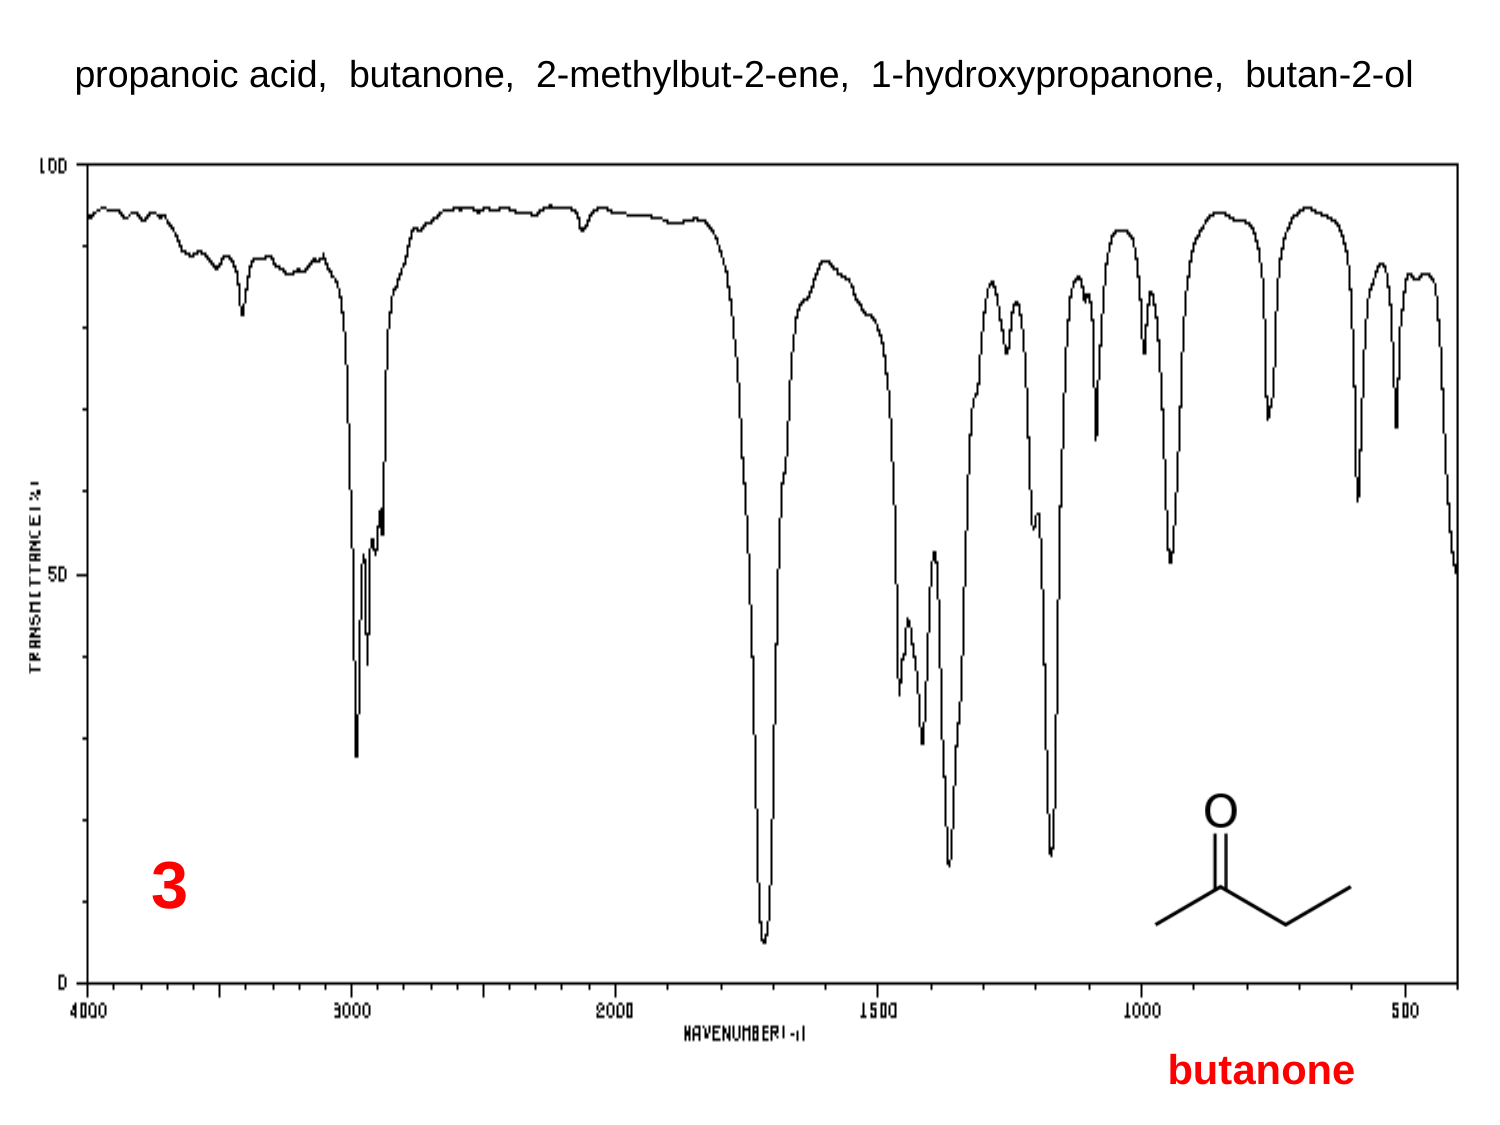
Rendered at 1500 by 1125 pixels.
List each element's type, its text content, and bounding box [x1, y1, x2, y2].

text_box propanoic acid, butanone, 2-methylbut-2-ene, 1-hydroxypropanone, butan-2-ol [53, 42, 1436, 103]
text_box butanone [1152, 1067, 1371, 1100]
picture [29, 148, 1459, 1059]
